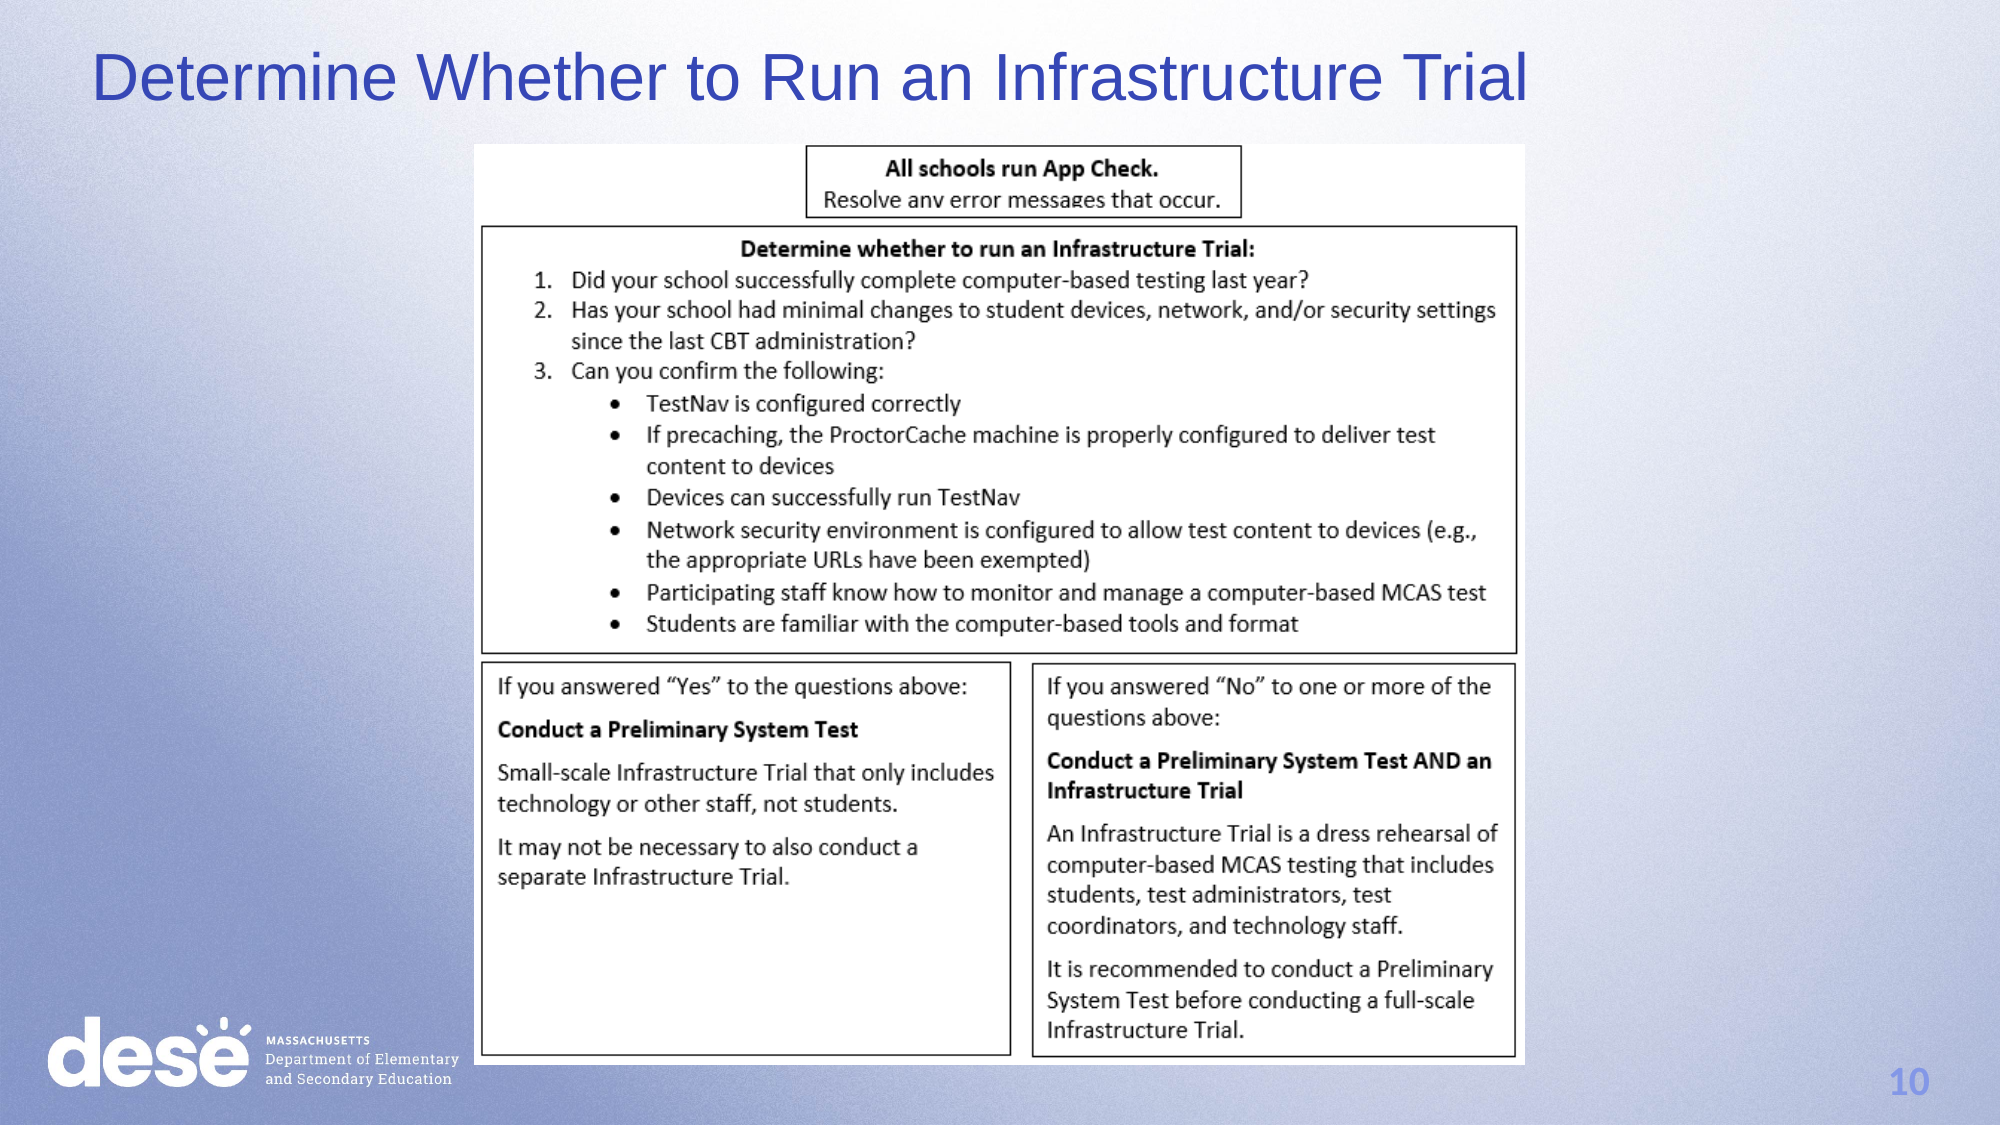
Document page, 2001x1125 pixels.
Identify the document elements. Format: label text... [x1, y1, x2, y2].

picture [0, 0, 2000, 1125]
title Determine Whether to Run an Infrastructure Trial [76, 35, 1880, 168]
